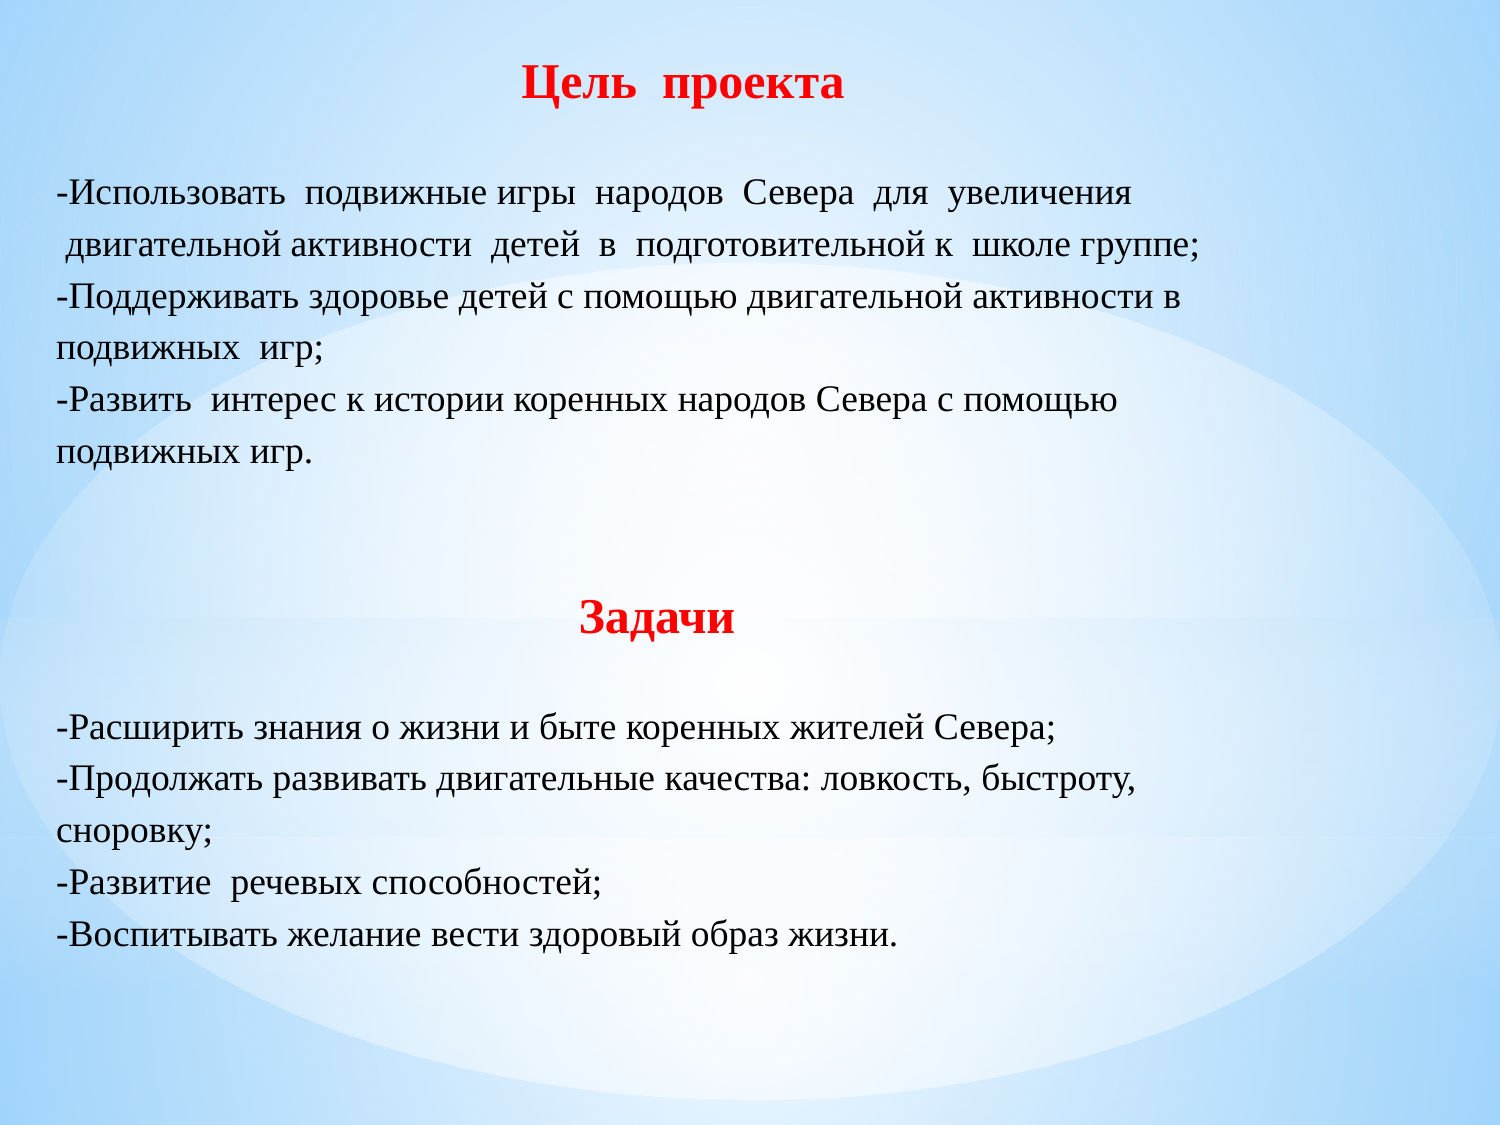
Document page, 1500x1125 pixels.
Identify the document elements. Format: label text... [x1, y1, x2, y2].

text_box Цель проекта -Использовать подвижные игры народов Севера для увеличения двигательной активности детей в подготовительной к школе группе; -Поддерживать здоровье детей с помощью двигательной активности в подвижных игр; -Развить интерес к истории коренных народов Севера с помощью подвижных игр. Задачи -Расширить знания о жизни и быте коренных жителей Севера; -Продолжать развивать двигательные качества: ловкость, быстроту, сноровку; -Развитие речевых способностей; -Воспитывать желание вести здоровый образ жизни. [41, 32, 1436, 961]
